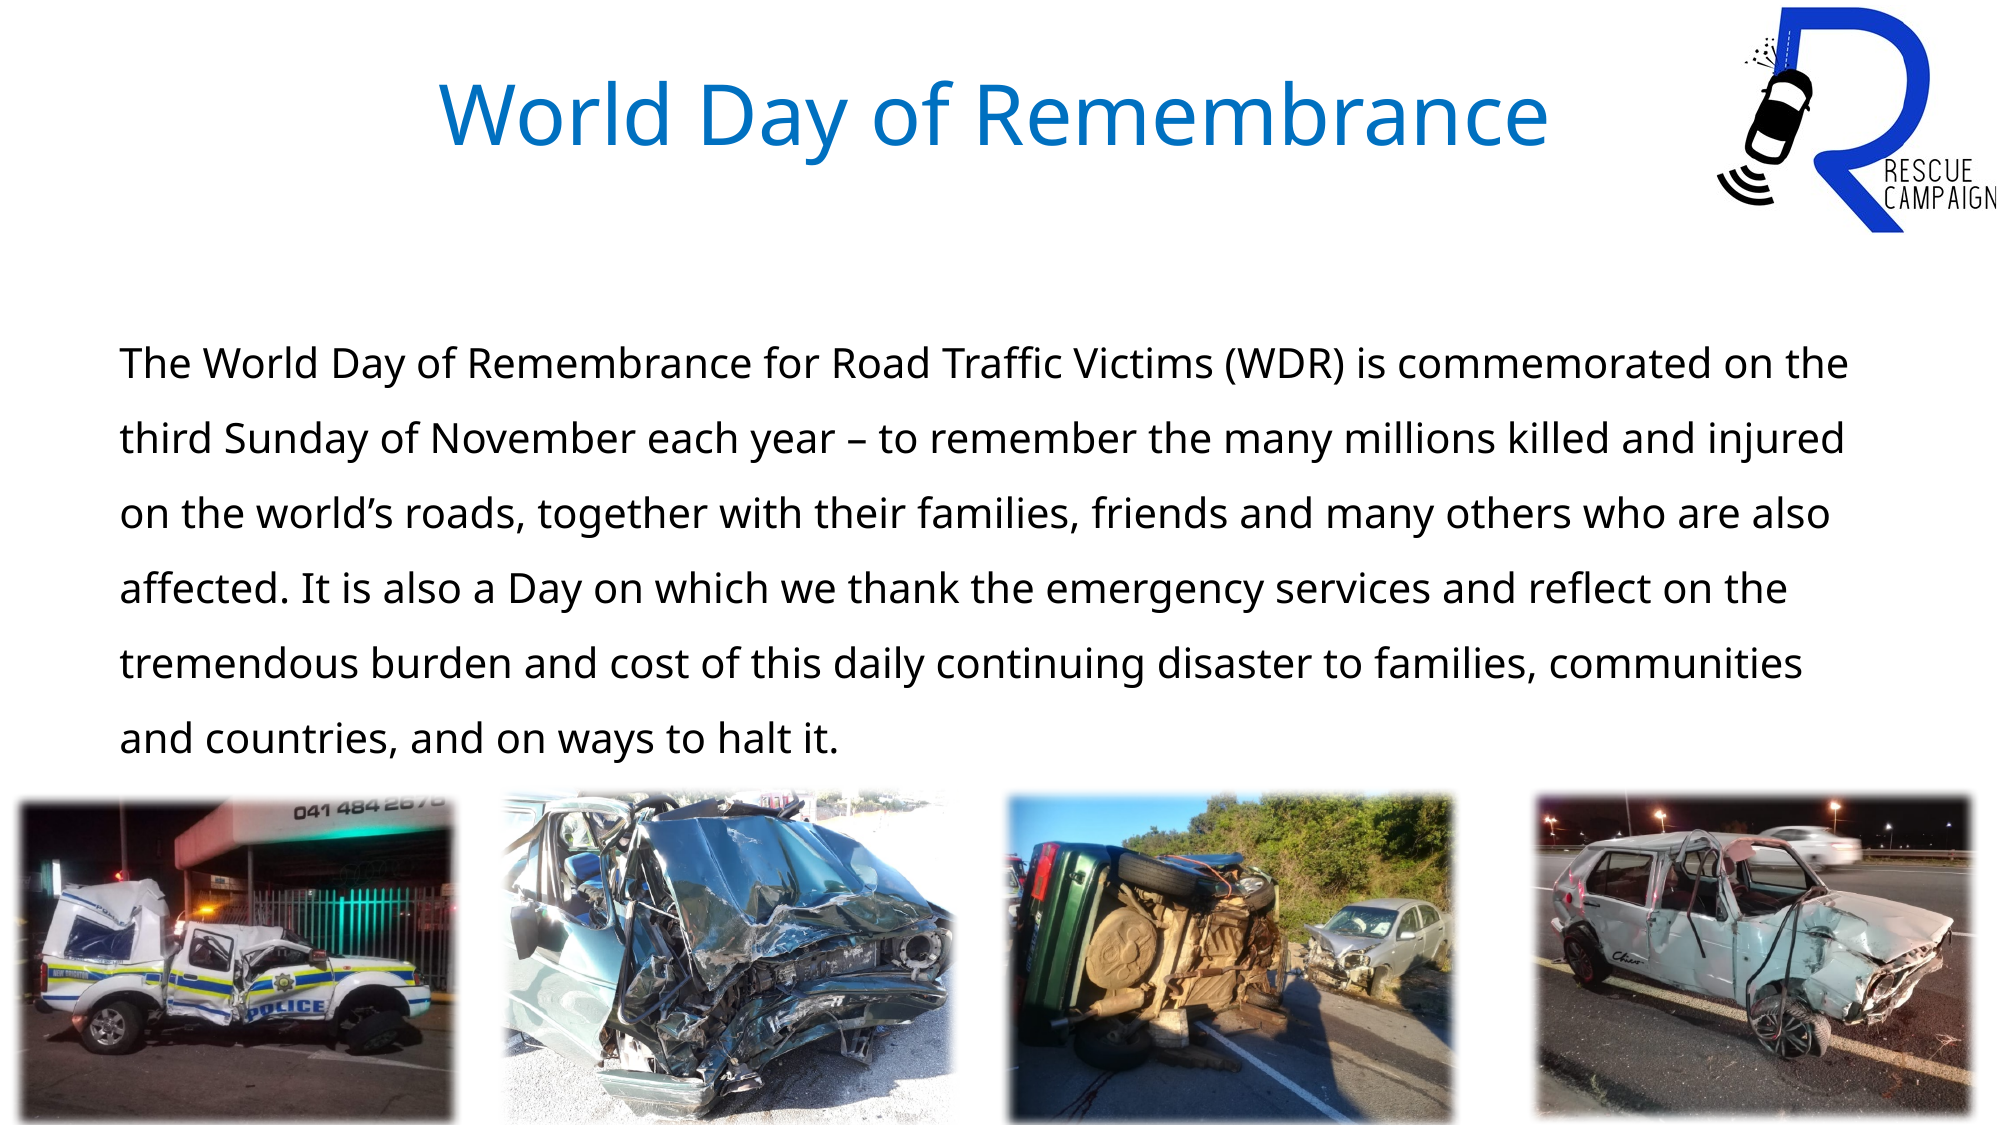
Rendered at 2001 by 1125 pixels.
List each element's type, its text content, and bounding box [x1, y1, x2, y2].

picture [999, 786, 1462, 1125]
picture [498, 785, 960, 1125]
title World Day of Remembrance [423, 62, 1577, 174]
list The World Day of Remembrance for Road Traffic Victims (WDR) is commemorated on the third Sunday of November each year – to remember the many millions killed and injured on the world’s roads, together with their families, friends and many others who are also affected. It is also a Day on which we thank the emergency services and reflect on the tremendous burden and cost of this daily continuing disaster to families, communities and countries, and on ways to halt it. [104, 233, 1896, 714]
text_box [1716, 5, 1997, 235]
picture [10, 792, 463, 1125]
picture [1527, 786, 1980, 1125]
